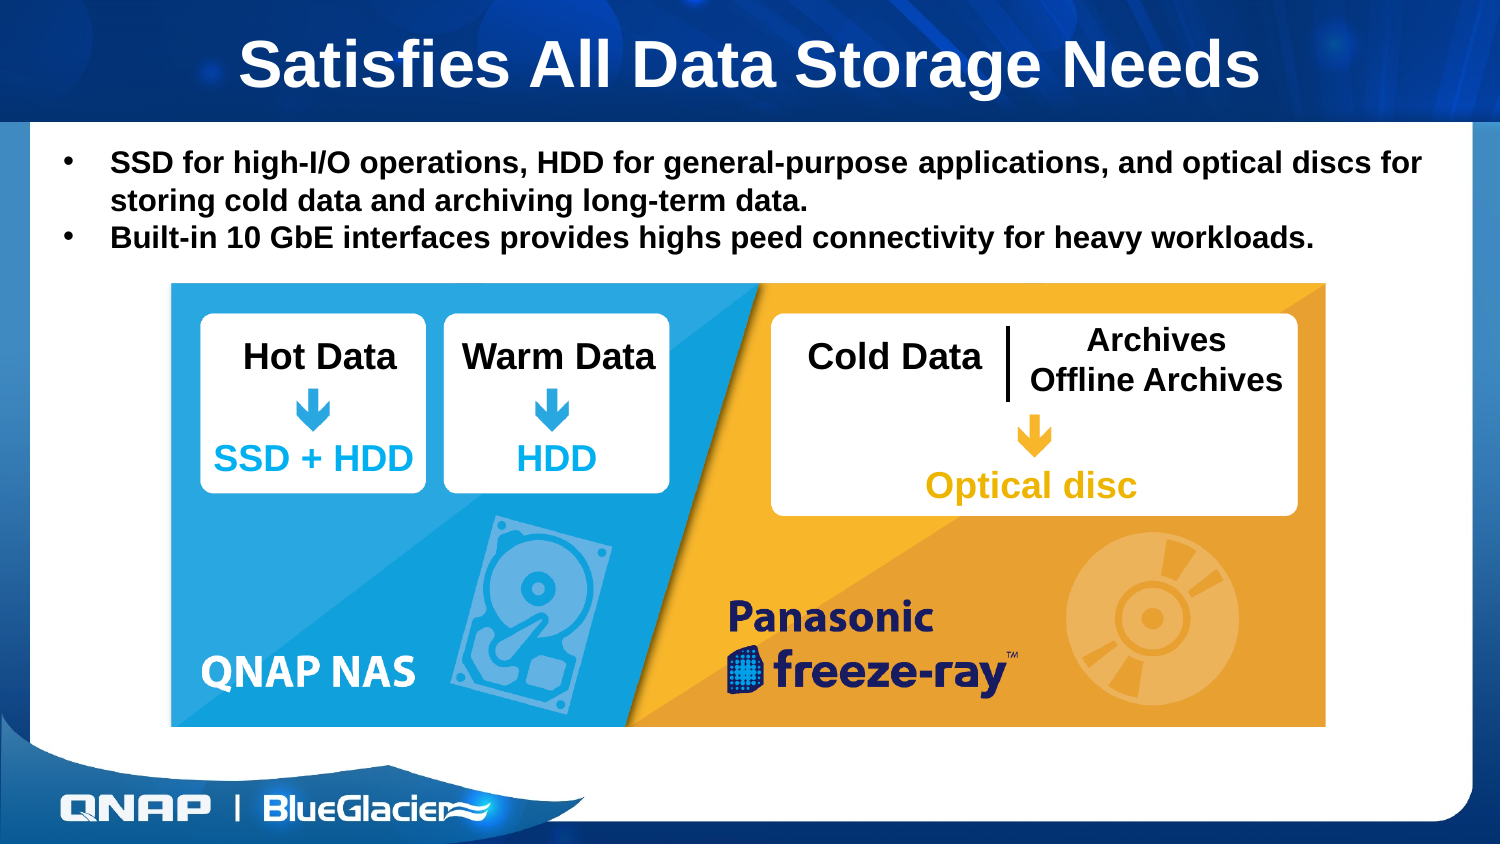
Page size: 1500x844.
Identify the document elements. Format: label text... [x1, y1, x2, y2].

title Satisfies All Data Storage Needs [37, 0, 1463, 122]
list SSD for high-I/O operations, HDD for general-purpose applications, and optical discs for storing cold data and archiving long-term data. Built-in 10 GbE interfaces provides highs peed connectivity for heavy workloads. [55, 134, 1448, 760]
picture [0, 0, 1500, 844]
